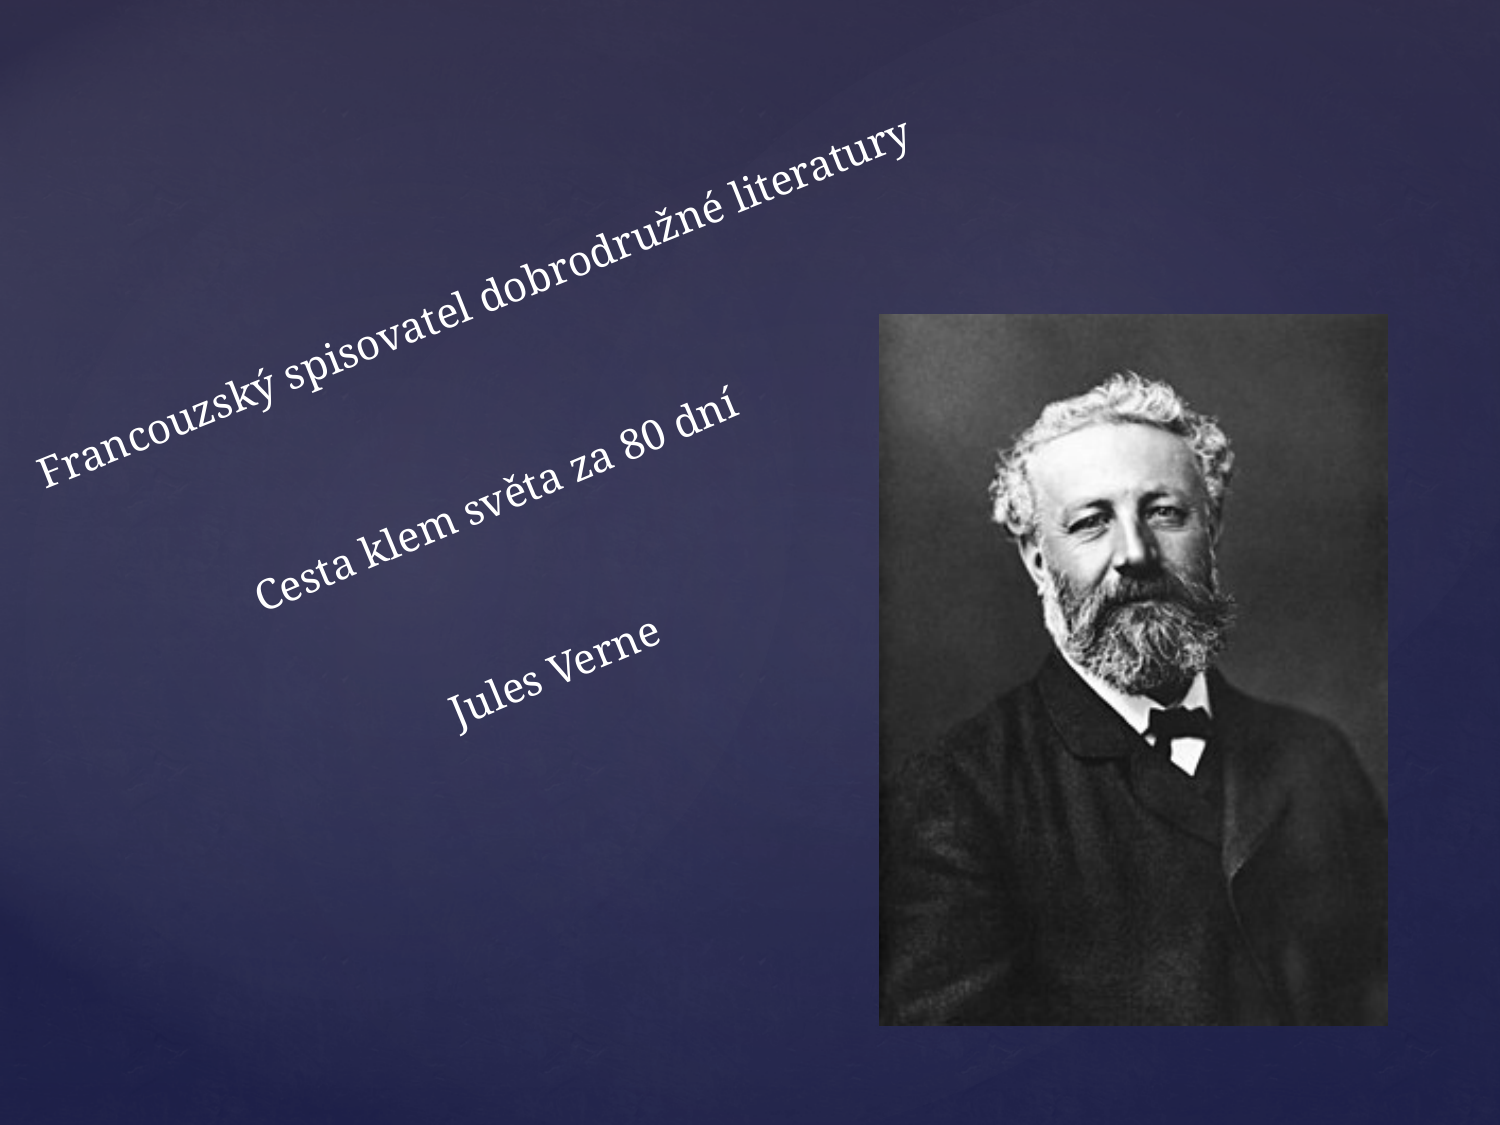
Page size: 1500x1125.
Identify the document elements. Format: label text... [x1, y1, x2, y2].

text_box Cesta klem světa za 80 dní [229, 363, 761, 635]
text_box Francouzský spisovatel dobrodružné literatury [13, 90, 934, 510]
text_box Jules Verne [425, 591, 684, 748]
picture [879, 313, 1389, 1027]
